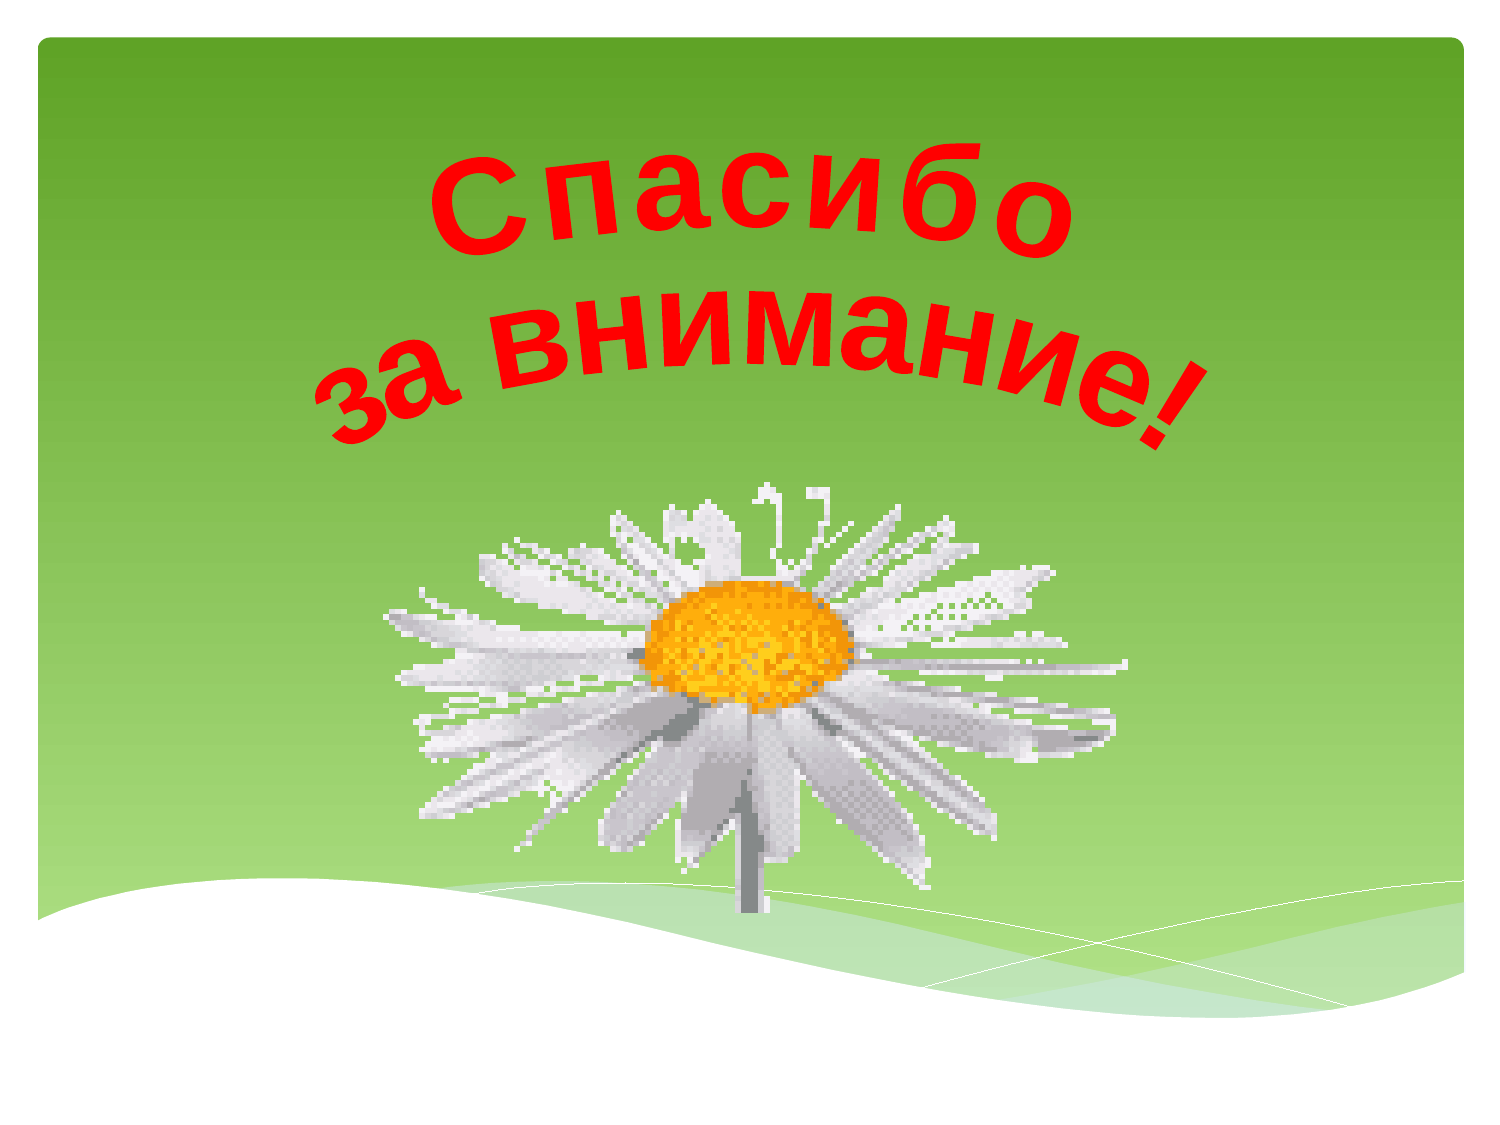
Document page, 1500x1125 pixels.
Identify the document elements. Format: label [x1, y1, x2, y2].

picture [354, 361, 1146, 913]
